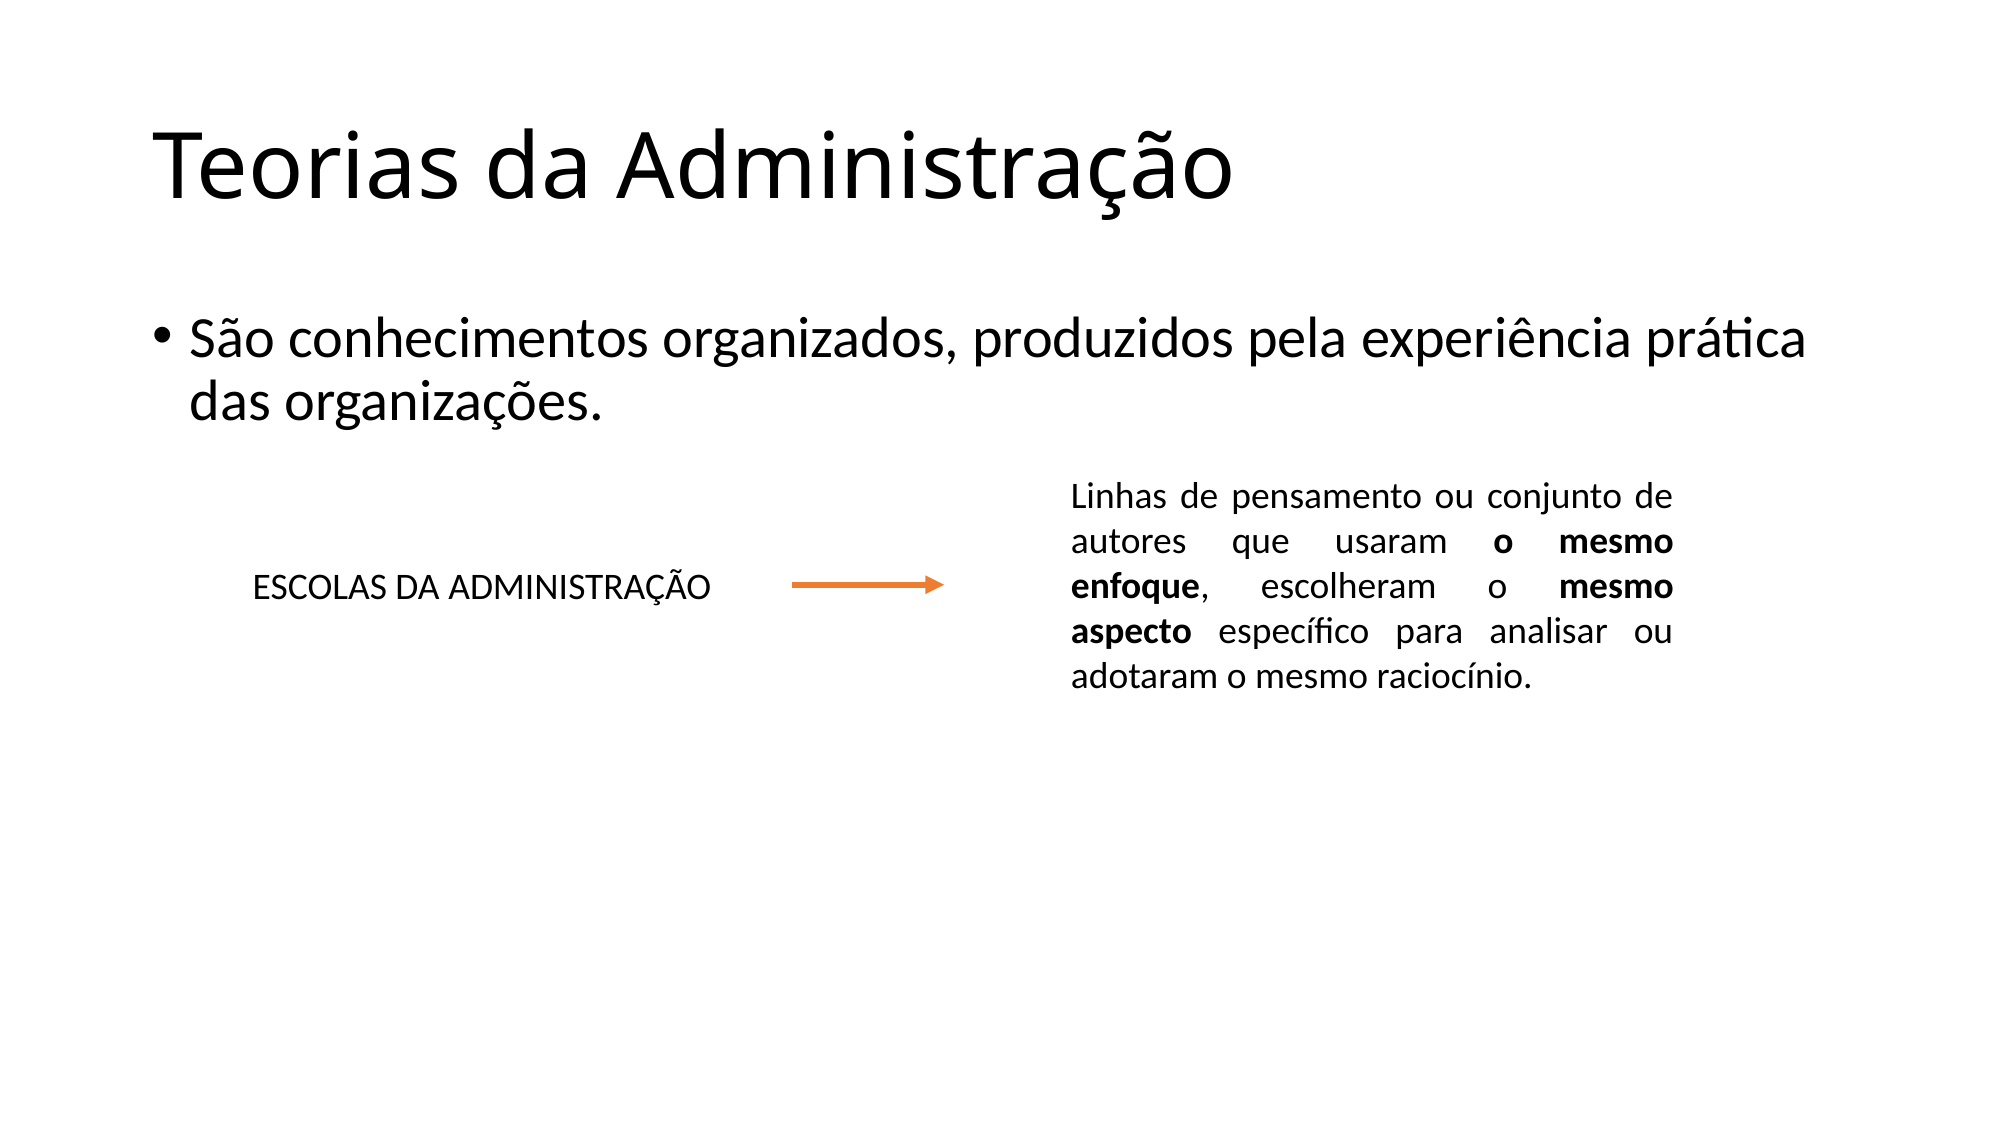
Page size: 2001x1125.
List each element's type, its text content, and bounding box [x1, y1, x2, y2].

text_box Linhas de pensamento ou conjunto de autores que usaram o mesmo enfoque, escolheram o mesmo aspecto específico para analisar ou adotaram o mesmo raciocínio. [1055, 463, 1689, 704]
list São conhecimentos organizados, produzidos pela experiência prática das organizações. [137, 299, 1863, 1014]
title Teorias da Administração [137, 59, 1863, 278]
text_box ESCOLAS DA ADMINISTRAÇÃO [237, 554, 731, 615]
